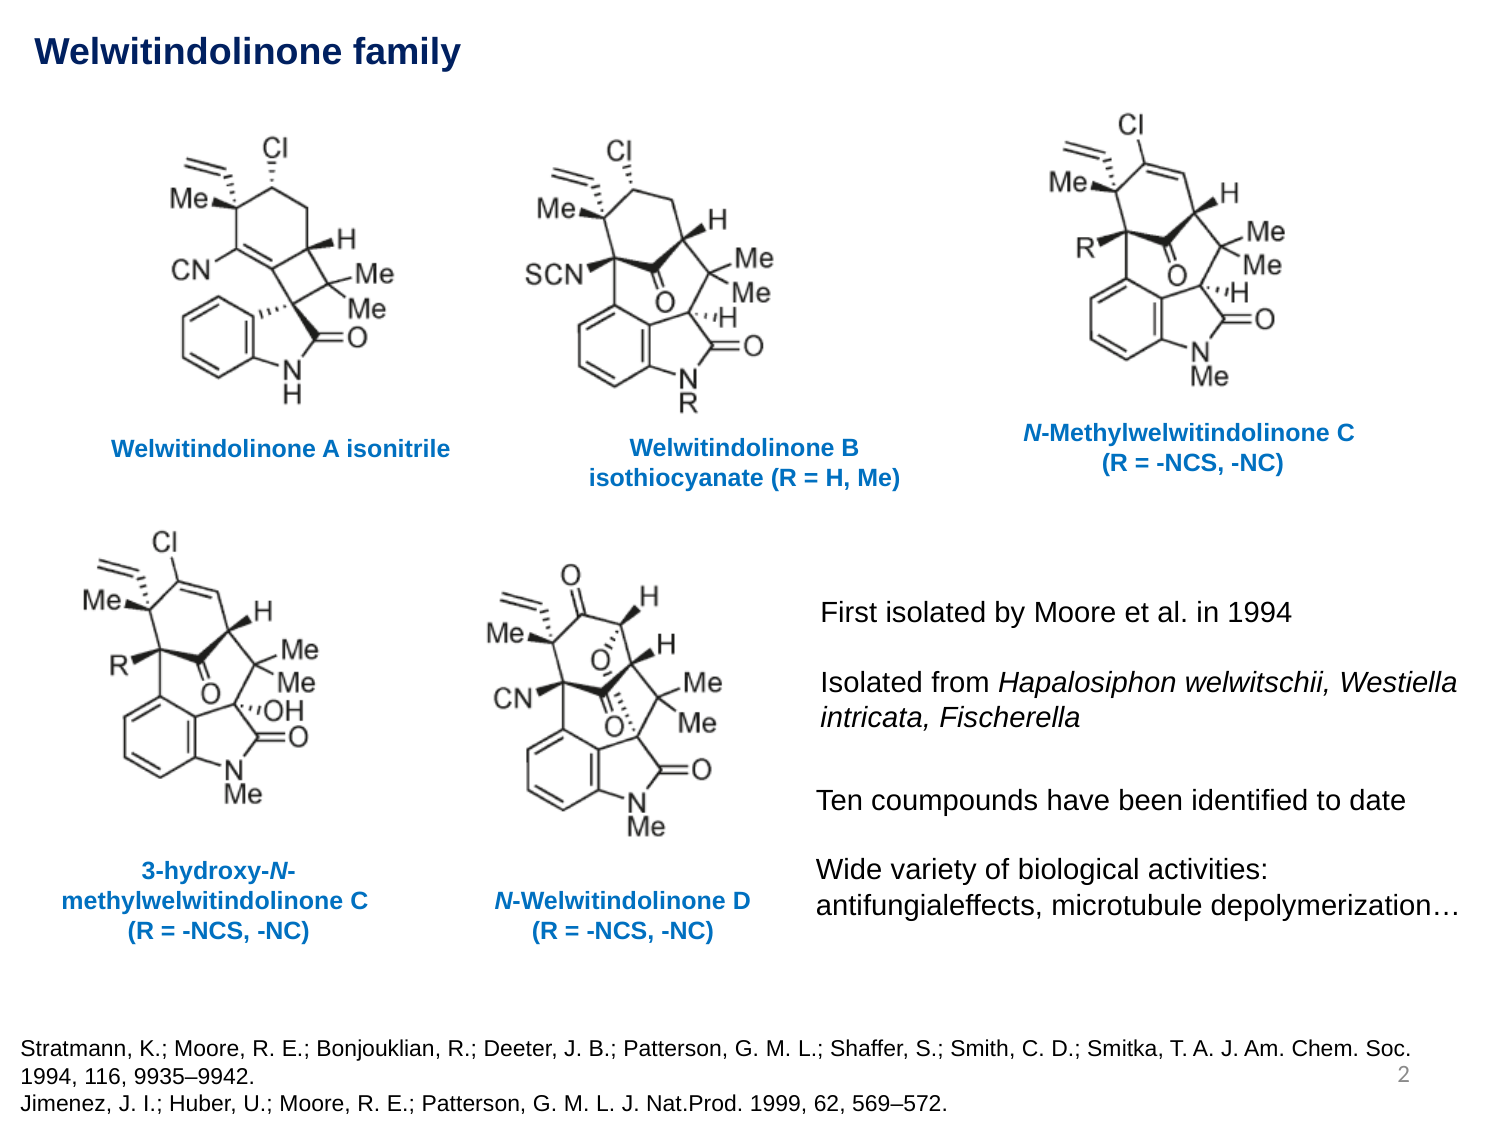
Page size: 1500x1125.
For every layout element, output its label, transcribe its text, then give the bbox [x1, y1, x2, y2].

text_box N-Welwitindolinone D (R = -NCS, -NC) [427, 877, 818, 952]
slide_number 2 [1074, 1042, 1425, 1103]
text_box Stratmann, K.; Moore, R. E.; Bonjouklian, R.; Deeter, J. B.; Patterson, G. M. L.; Shaffer, S.; Smith, C. D.; Smitka, T. A. J. Am. Chem. Soc. 1994, 116, 9935–9942. Jimenez, J. I.; Huber, U.; Moore, R. E.; Patterson, G. M. L. J. Nat.Prod. 1999, 62, 569–572. [5, 1026, 1456, 1124]
text_box Welwitindolinone A isonitrile [86, 424, 477, 470]
text_box N-Methylwelwitindolinone C (R = -NCS, -NC) [998, 409, 1388, 485]
picture [52, 515, 352, 813]
picture [426, 563, 765, 848]
text_box Ten coumpounds have been identified to date Wide variety of biological activities: antifungialeffects, microtubule depolymerization… [801, 773, 1477, 964]
picture [1028, 79, 1316, 397]
text_box First isolated by Moore et al. in 1994 Isolated from Hapalosiphon welwitschii, Westiella intricata, Fischerella [805, 585, 1500, 741]
text_box Welwitindolinone family [19, 19, 477, 80]
text_box 3-hydroxy-N-methylwelwitindolinone C (R = -NCS, -NC) [23, 846, 414, 952]
picture [135, 114, 427, 418]
text_box Welwitindolinone B isothiocyanate (R = H, Me) [549, 424, 940, 500]
picture [513, 126, 794, 420]
